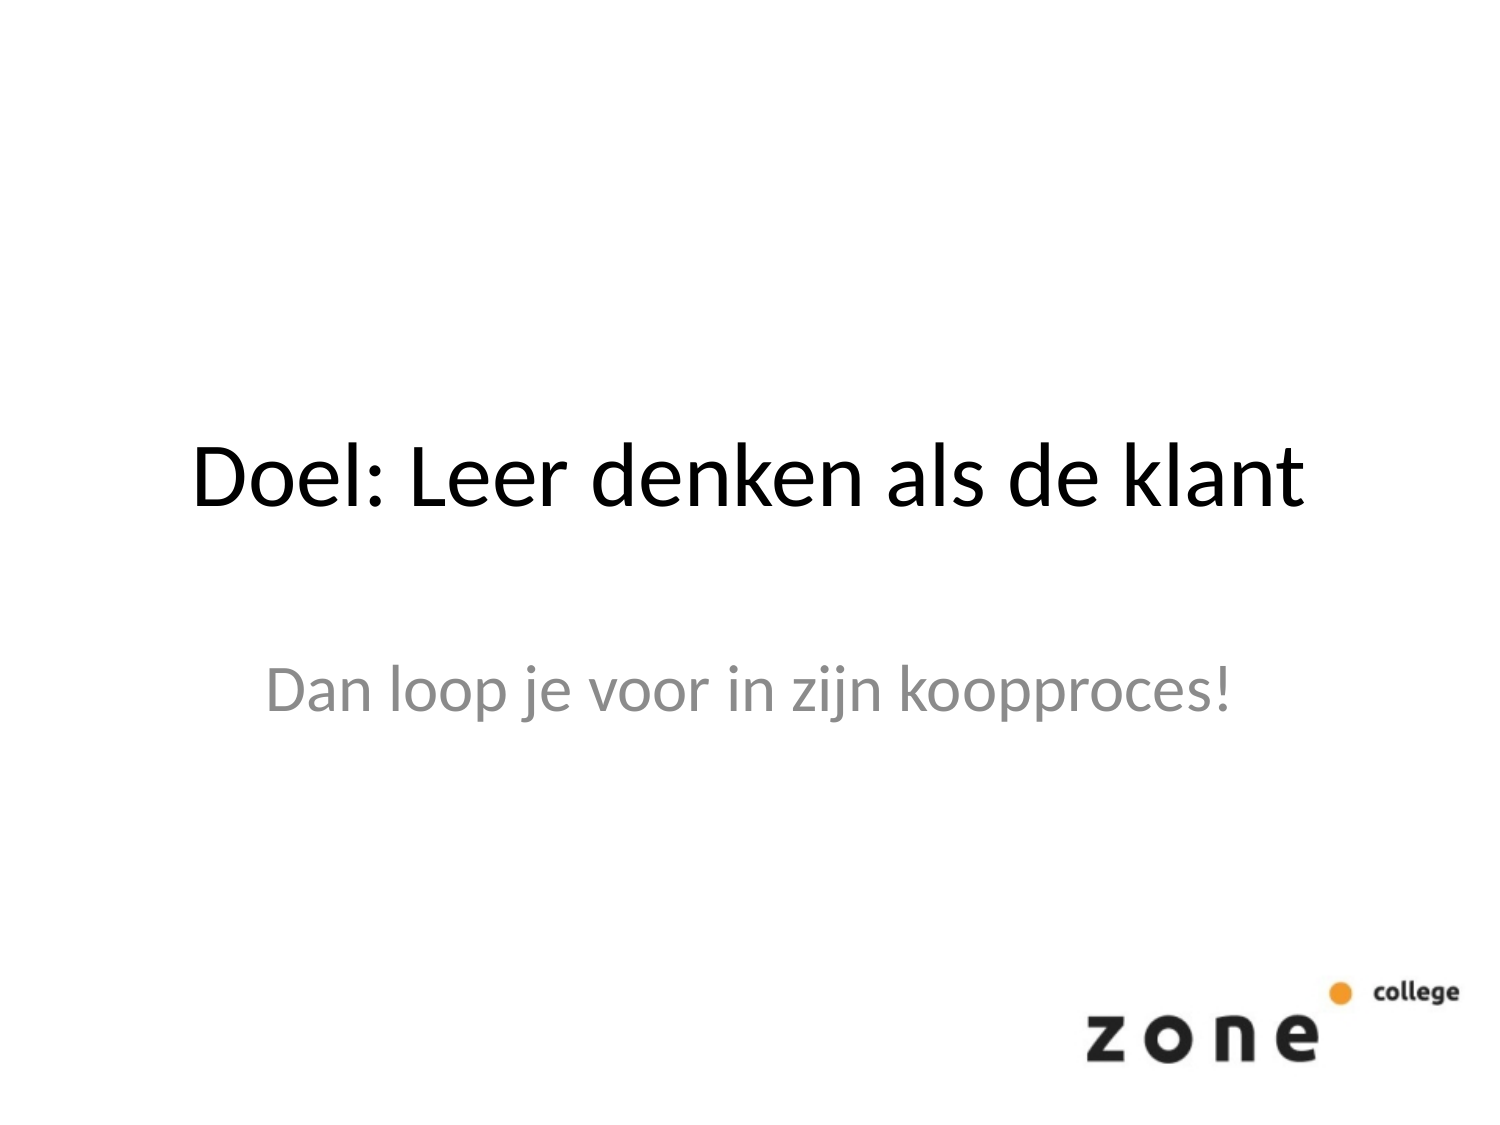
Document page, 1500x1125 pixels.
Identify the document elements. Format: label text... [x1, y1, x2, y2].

picture [1049, 926, 1500, 1125]
subtitle Dan loop je voor in zijn koopproces! [225, 637, 1275, 925]
title Doel: Leer denken als de klant [112, 349, 1388, 591]
